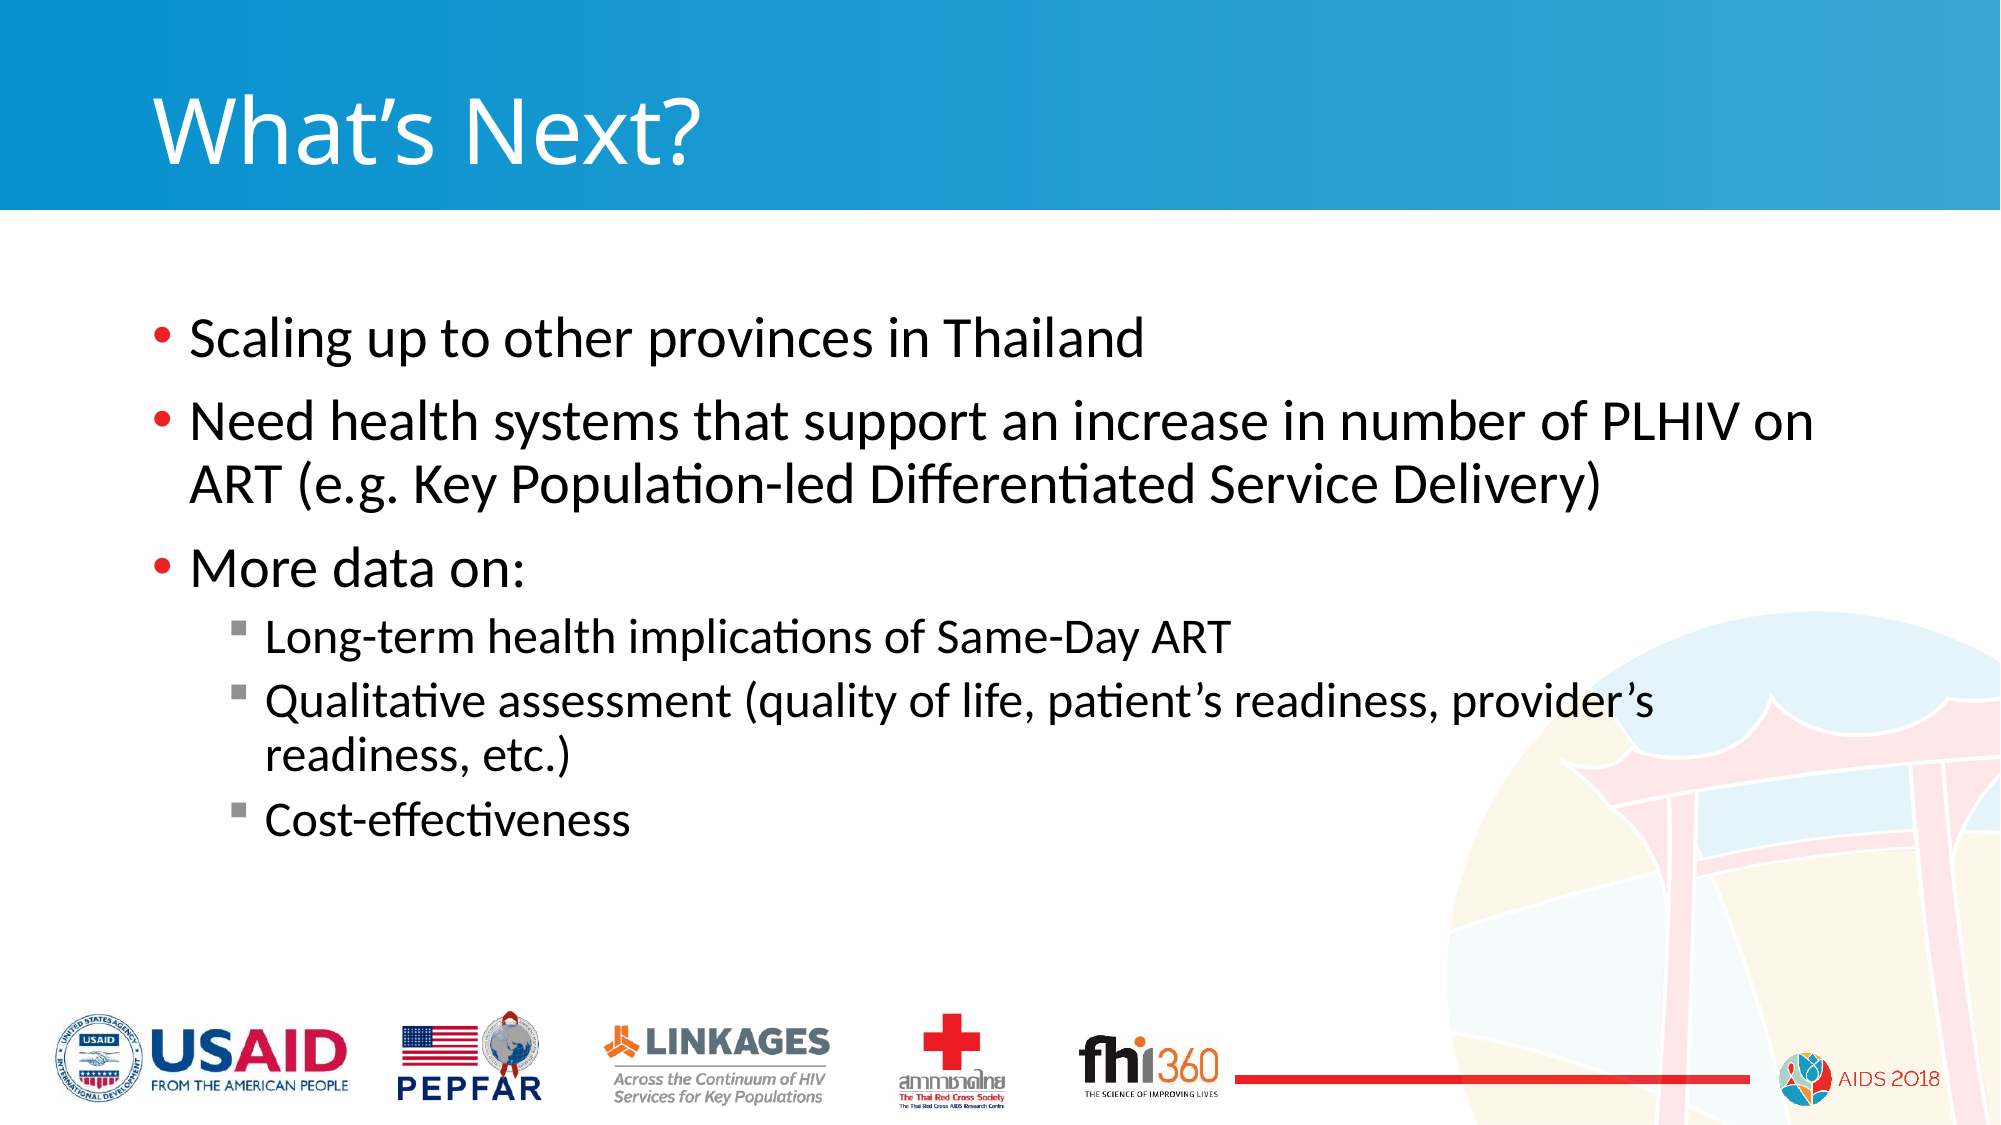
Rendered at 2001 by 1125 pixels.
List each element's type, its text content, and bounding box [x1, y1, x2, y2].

list Scaling up to other provinces in Thailand Need health systems that support an increase in number of PLHIV on ART (e.g. Key Population-led Differentiated Service Delivery) More data on: Long-term health implications of Same-Day ART Qualitative assessment (quality of life, patient’s readiness, provider’s readiness, etc.) Cost-effectiveness [137, 299, 1863, 1014]
picture [591, 1014, 836, 1117]
picture [895, 1014, 1006, 1111]
picture [398, 1014, 542, 1101]
title What’s Next? [137, 59, 1863, 210]
picture [1079, 1035, 1218, 1097]
picture [49, 1010, 352, 1103]
picture [1347, 596, 2000, 1125]
